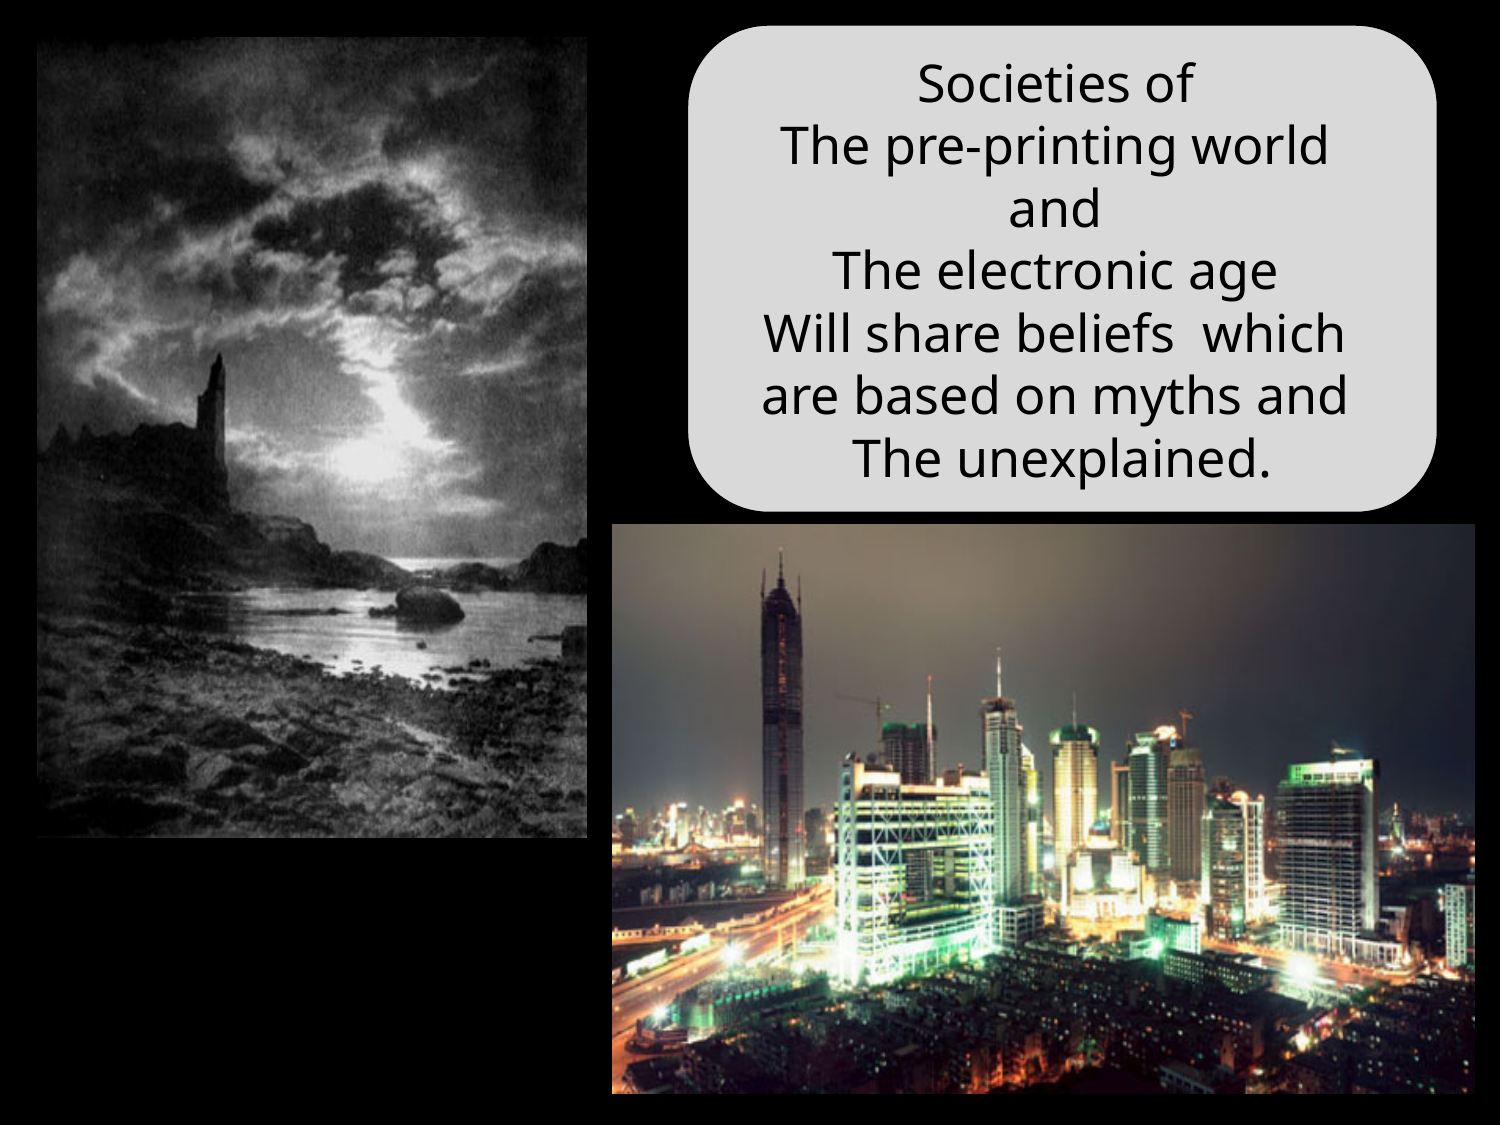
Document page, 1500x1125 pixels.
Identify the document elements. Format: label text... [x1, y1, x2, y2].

text_box Societies of The pre-printing world and The electronic age Will share beliefs which are based on myths and The unexplained. [687, 24, 1438, 513]
picture [37, 37, 587, 838]
picture [612, 524, 1476, 1094]
